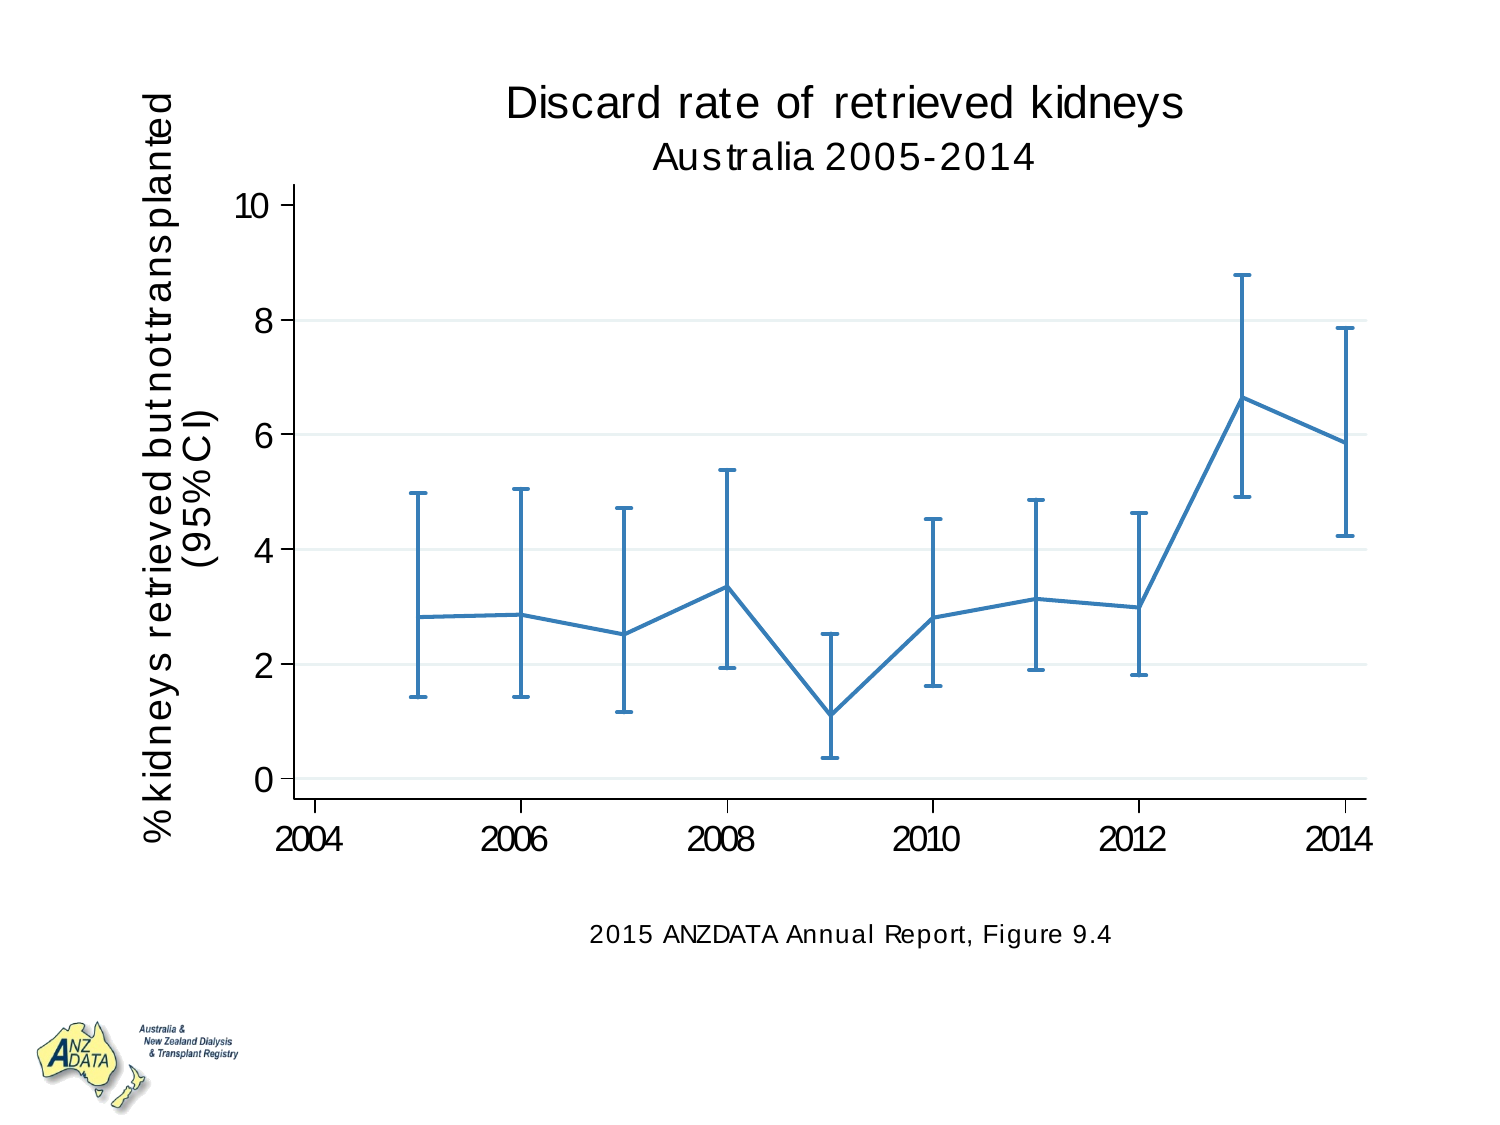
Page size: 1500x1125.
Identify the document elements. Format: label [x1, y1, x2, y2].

picture [29, 1016, 243, 1118]
picture [100, 42, 1400, 988]
